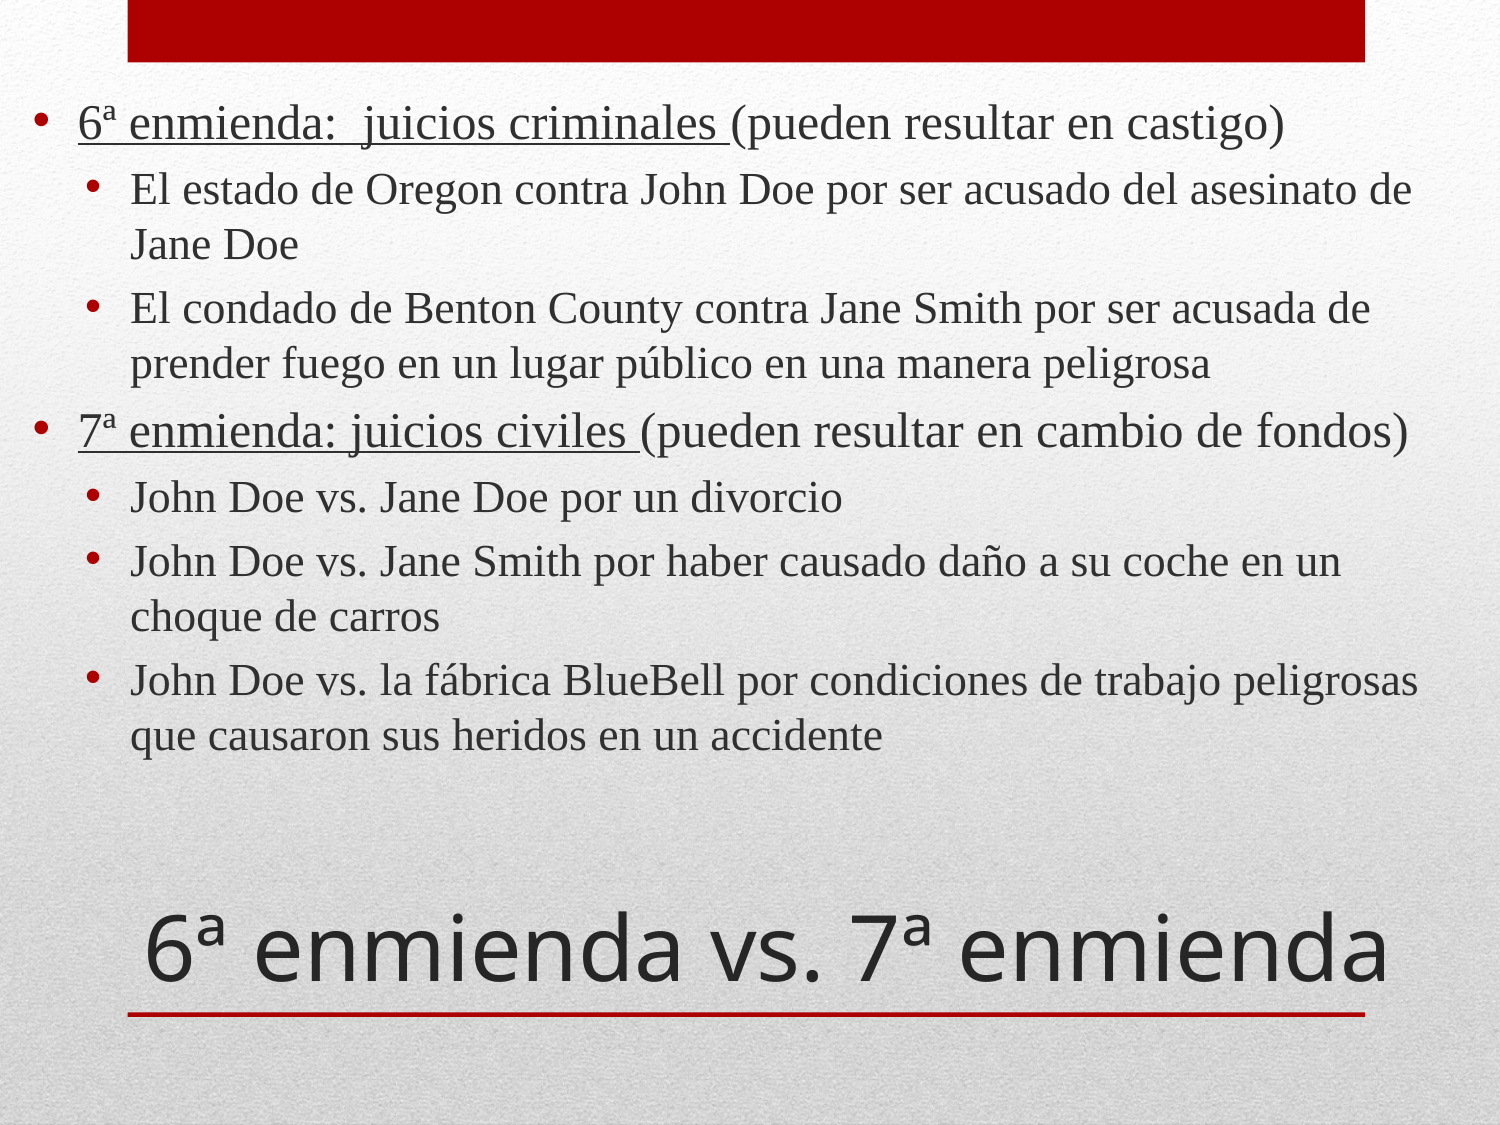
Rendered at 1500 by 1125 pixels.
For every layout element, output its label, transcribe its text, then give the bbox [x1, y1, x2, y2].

title 6ª enmienda vs. 7ª enmienda [128, 812, 1500, 1008]
list 6ª enmienda: juicios criminales (pueden resultar en castigo) El estado de Oregon contra John Doe por ser acusado del asesinato de Jane Doe El condado de Benton County contra Jane Smith por ser acusada de prender fuego en un lugar público en una manera peligrosa 7ª enmienda: juicios civiles (pueden resultar en cambio de fondos) John Doe vs. Jane Doe por un divorcio John Doe vs. Jane Smith por haber causado daño a su coche en un choque de carros John Doe vs. la fábrica BlueBell por condiciones de trabajo peligrosas que causaron sus heridos en un accidente [17, 43, 1481, 806]
